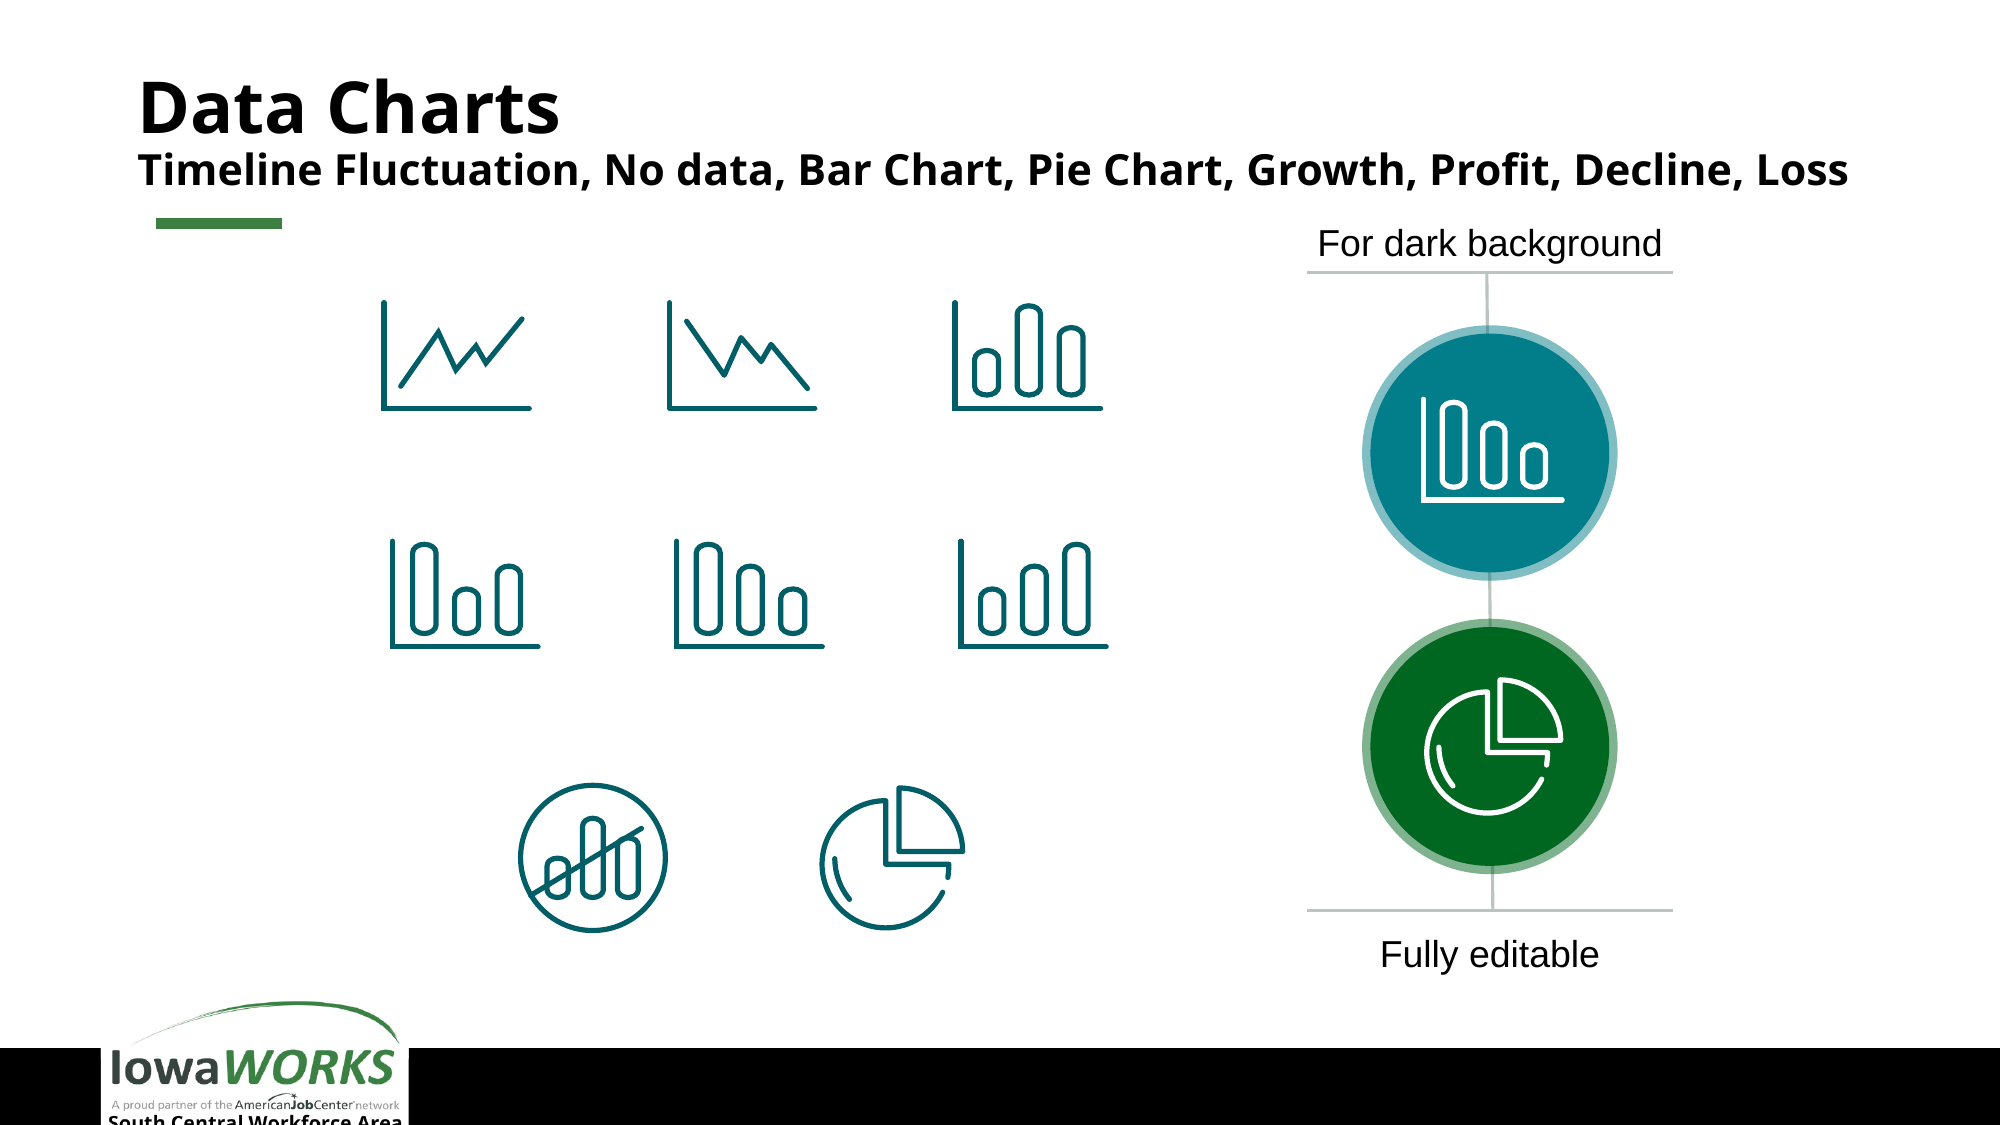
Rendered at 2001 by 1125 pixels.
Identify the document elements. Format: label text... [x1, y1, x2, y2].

text_box [392, 541, 539, 647]
text_box [1369, 626, 1486, 867]
text_box [676, 541, 823, 647]
text_box [822, 800, 949, 928]
text_box [1426, 691, 1486, 814]
text_box [1500, 679, 1561, 741]
picture [100, 989, 409, 1125]
text_box [1423, 399, 1486, 500]
text_box Fully editable [1253, 922, 1727, 983]
text_box [1493, 752, 1548, 813]
text_box [669, 302, 815, 409]
text_box For dark background [1301, 211, 1679, 271]
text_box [1486, 273, 1493, 910]
text_box [1493, 332, 1611, 574]
text_box [384, 302, 530, 409]
text_box [898, 787, 963, 852]
text_box [520, 785, 666, 931]
text_box [1493, 423, 1563, 500]
text_box [961, 541, 1107, 647]
text_box [1493, 626, 1611, 867]
text_box [1369, 332, 1486, 574]
title Data Charts Timeline Fluctuation, No data, Bar Chart, Pie Chart, Growth, Profit, Decline, Loss [137, 59, 1863, 207]
text_box [955, 302, 1101, 409]
